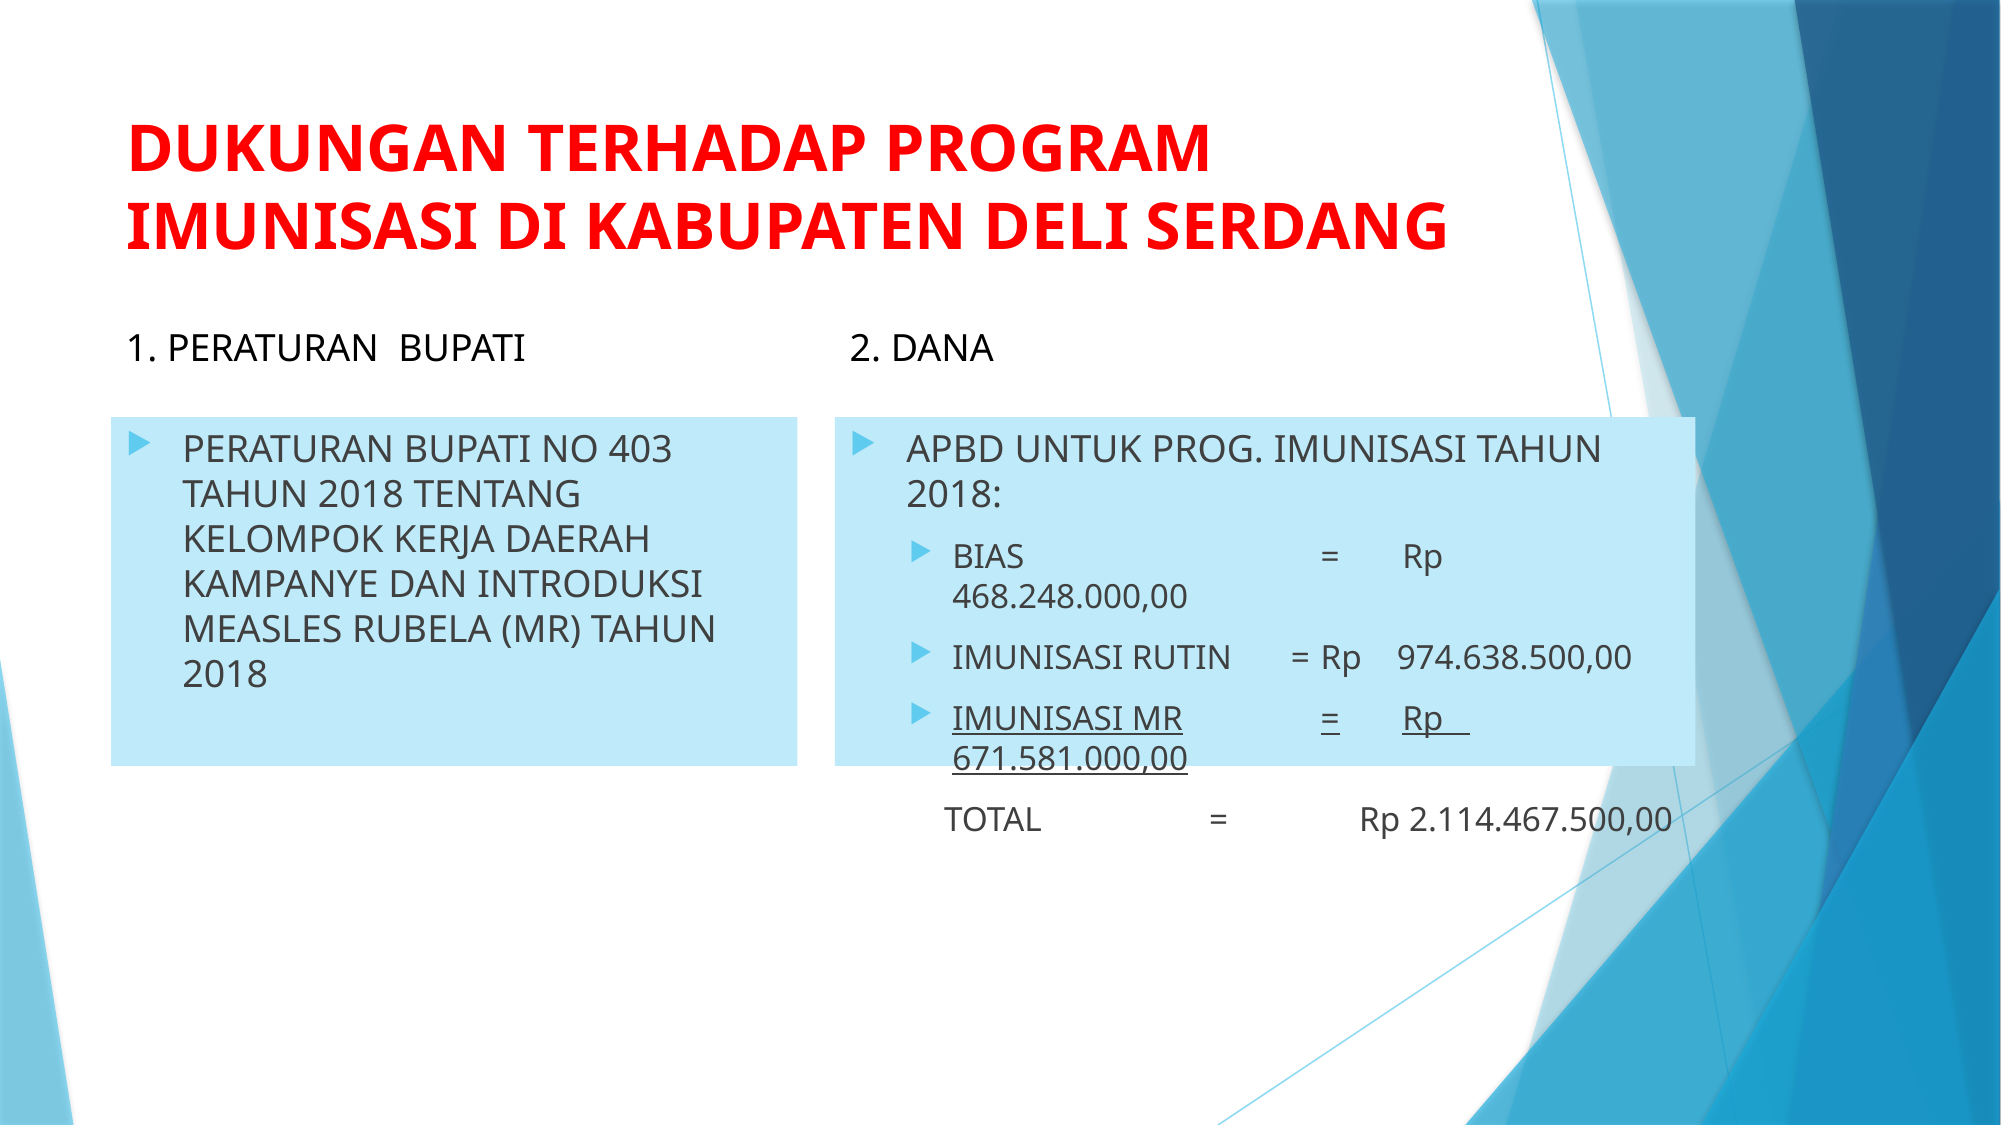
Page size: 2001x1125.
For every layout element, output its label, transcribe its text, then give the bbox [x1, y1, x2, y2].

list PERATURAN BUPATI NO 403 TAHUN 2018 TENTANG KELOMPOK KERJA DAERAH KAMPANYE DAN INTRODUKSI MEASLES RUBELA (MR) TAHUN 2018 [111, 417, 798, 766]
list APBD UNTUK PROG. IMUNISASI TAHUN 2018: BIAS = Rp 468.248.000,00 IMUNISASI RUTIN = Rp 974.638.500,00 IMUNISASI MR = Rp 671.581.000,00 TOTAL = Rp 2.114.467.500,00 [834, 417, 1696, 766]
title DUKUNGAN TERHADAP PROGRAM IMUNISASI DI KABUPATEN DELI SERDANG [111, 99, 1522, 317]
text_box 1. PERATURAN BUPATI [111, 316, 798, 377]
text_box 2. DANA [834, 316, 1742, 377]
